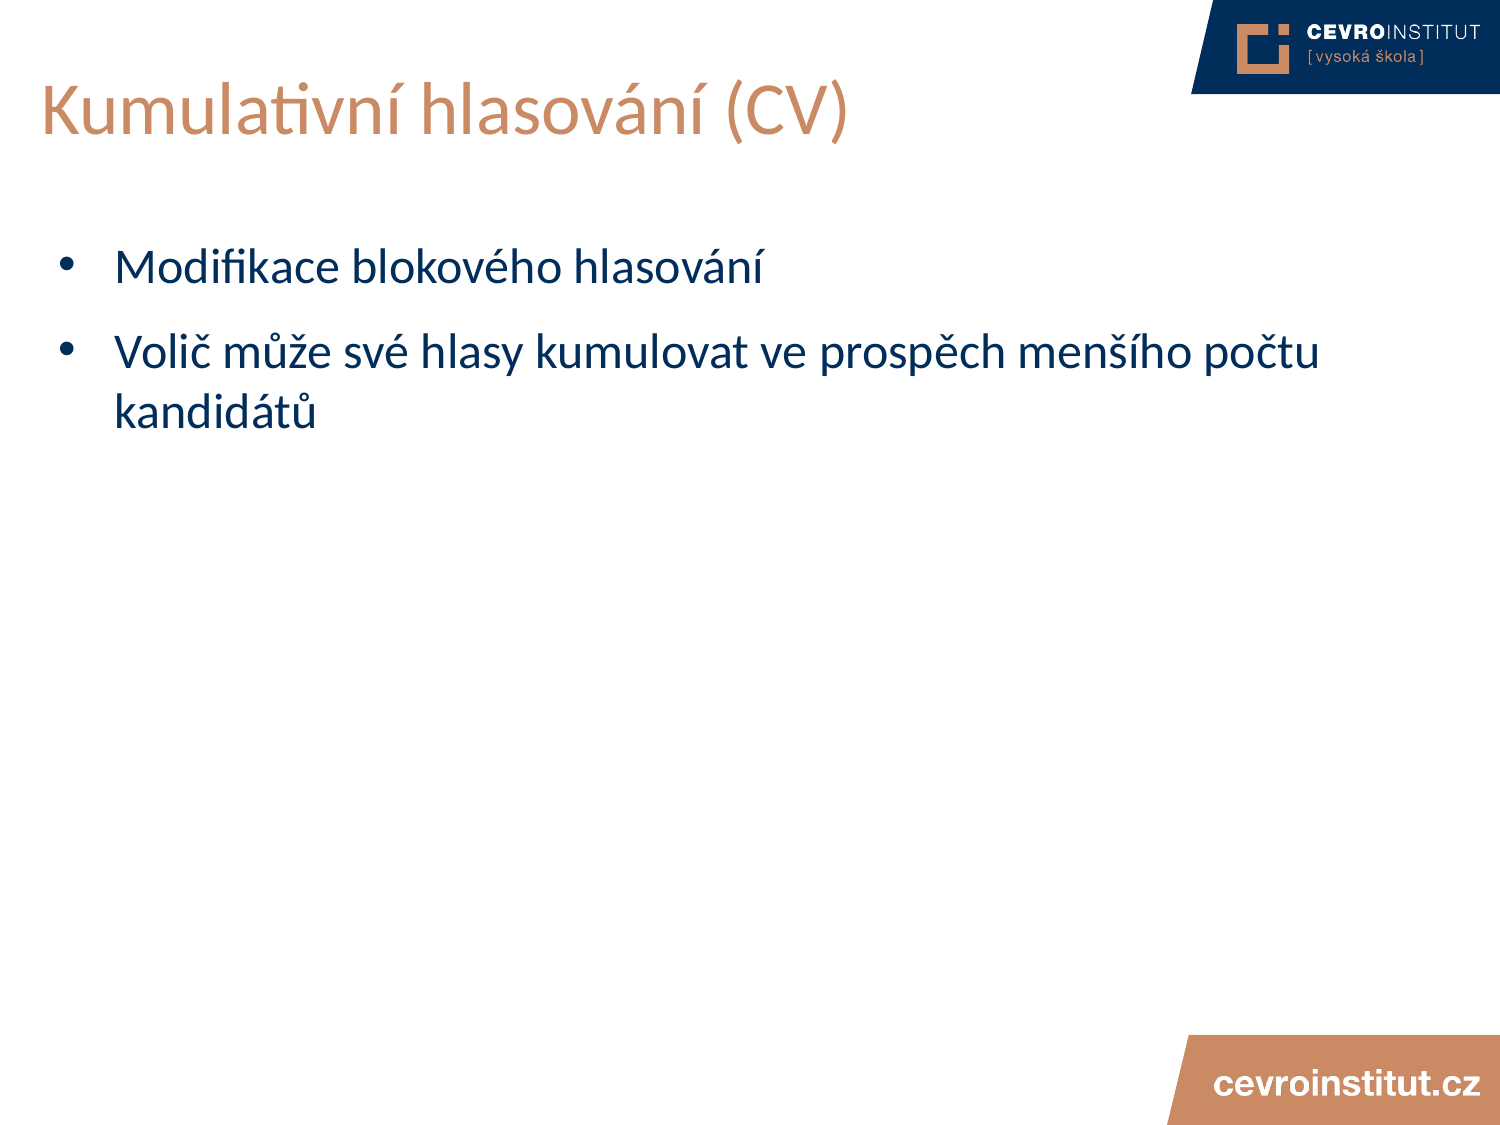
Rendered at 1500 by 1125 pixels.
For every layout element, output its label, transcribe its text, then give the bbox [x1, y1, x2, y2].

picture [1237, 24, 1480, 31]
list Modifikace blokového hlasování Volič může své hlasy kumulovat ve prospěch menšího počtu kandidátů [43, 226, 1430, 1095]
title Kumulativní hlasování (CV) [0, 31, 1500, 177]
picture [1214, 1069, 1480, 1096]
